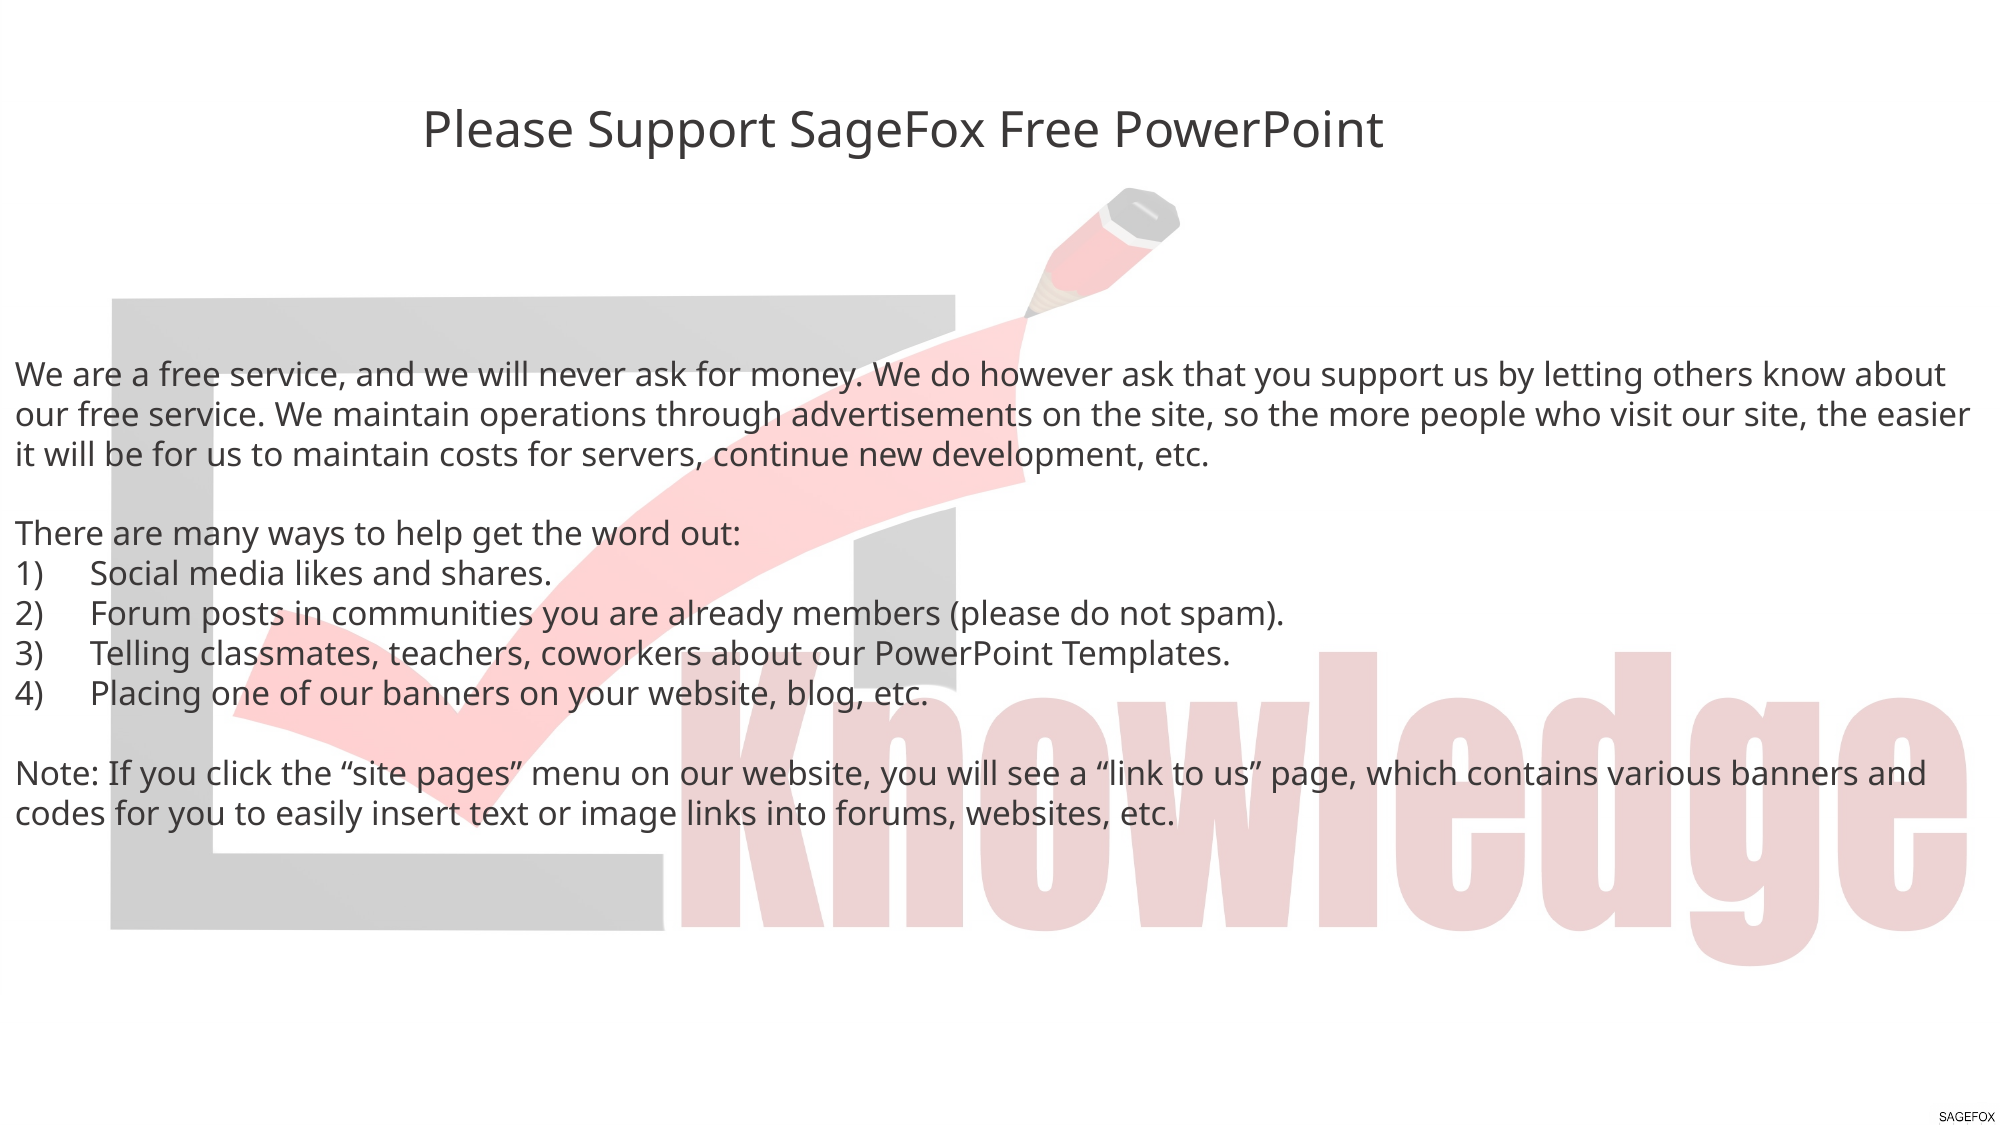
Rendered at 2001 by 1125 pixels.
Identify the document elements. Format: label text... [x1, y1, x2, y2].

text_box We are a free service, and we will never ask for money. We do however ask that you support us by letting others know about our free service. We maintain operations through advertisements on the site, so the more people who visit our site, the easier it will be for us to maintain costs for servers, continue new development, etc. There are many ways to help get the word out: Social media likes and shares. Forum posts in communities you are already members (please do not spam). Telling classmates, teachers, coworkers about our PowerPoint Templates. Placing one of our banners on your website, blog, etc. Note: If you click the “site pages” menu on our website, you will see a “link to us” page, which contains various banners and codes for you to easily insert text or image links into forums, websites, etc. [0, 0, 2000, 1125]
picture [1936, 1111, 1997, 1125]
title Please Support SageFox Free PowerPoint [363, 72, 1444, 190]
